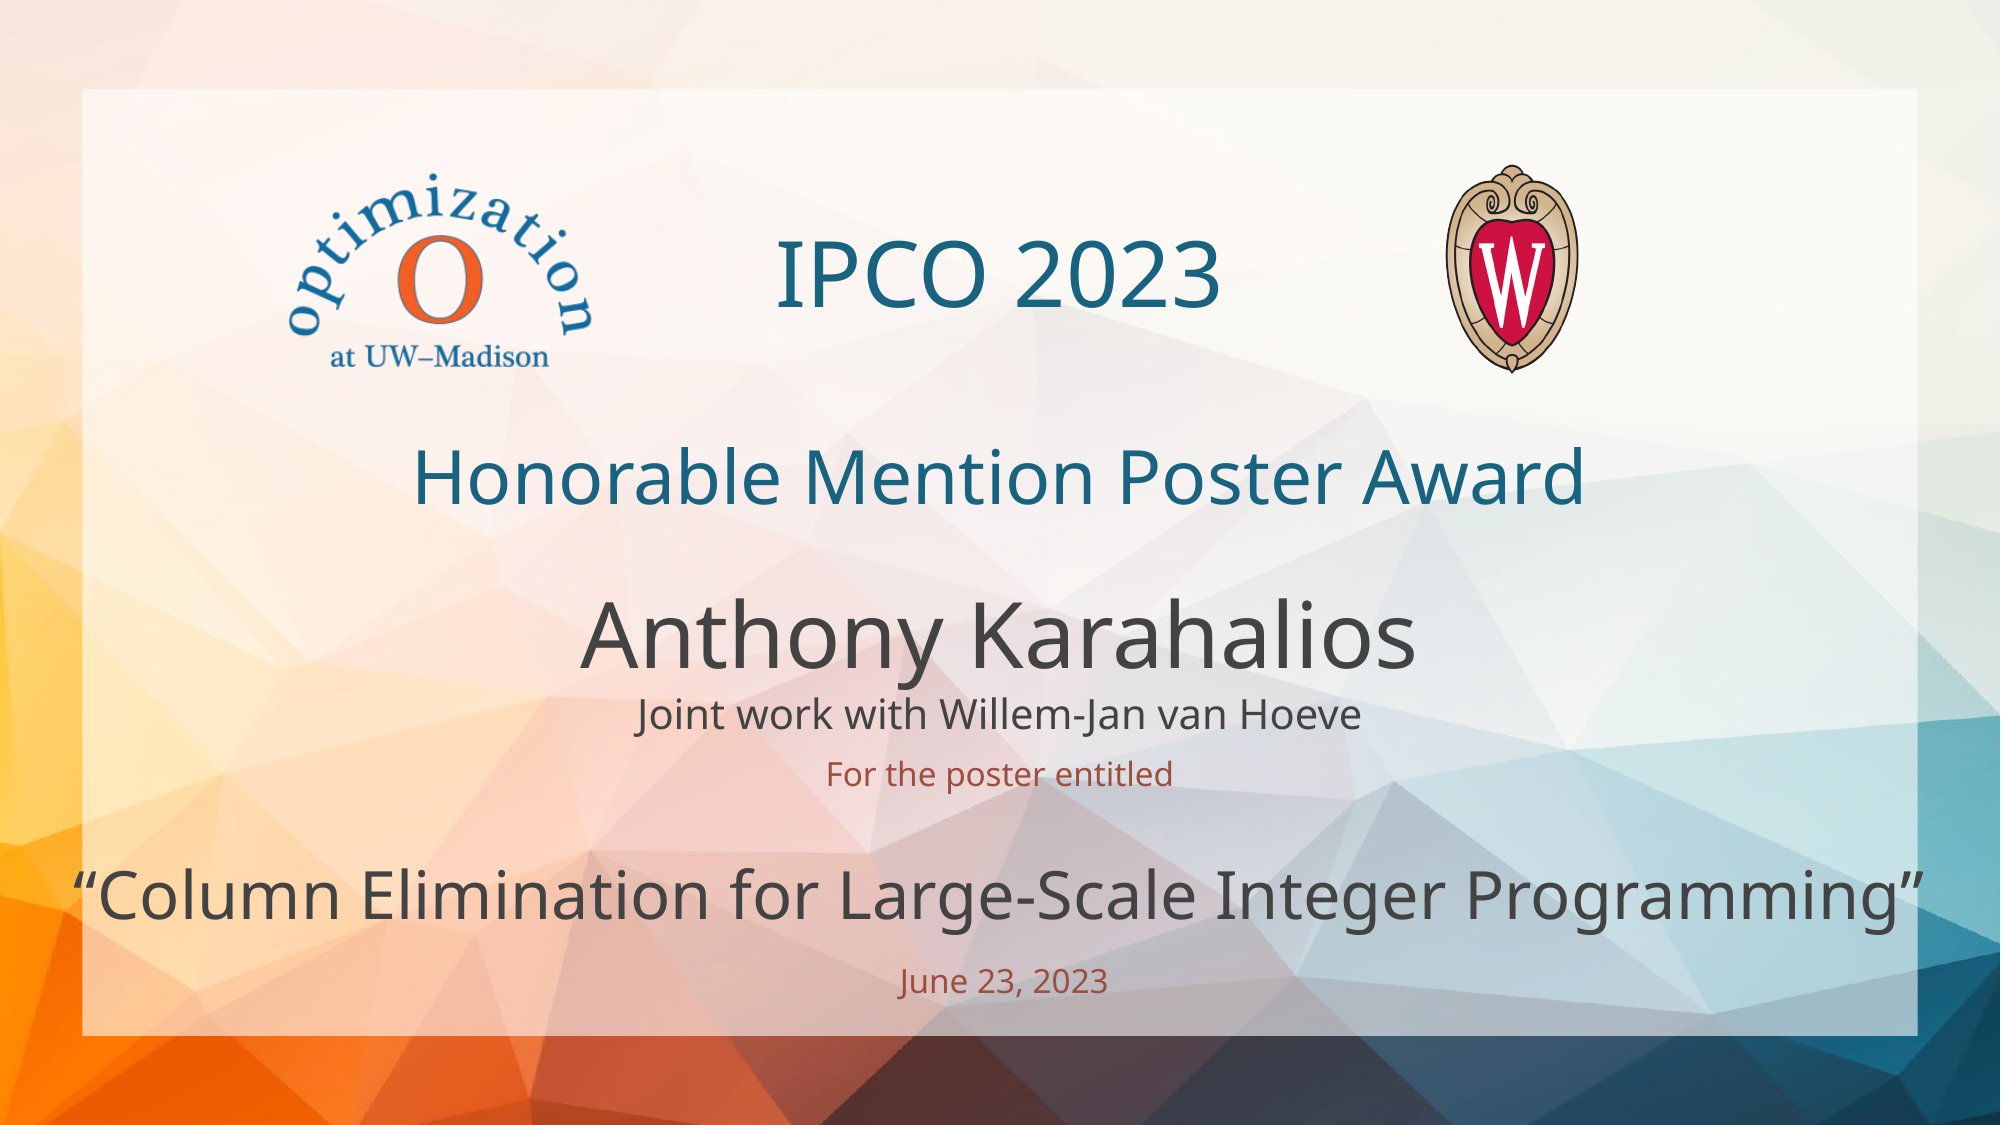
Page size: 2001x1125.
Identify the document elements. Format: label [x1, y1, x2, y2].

picture [0, 0, 2000, 573]
picture [0, 926, 2000, 1125]
text_box [0, 573, 2000, 926]
